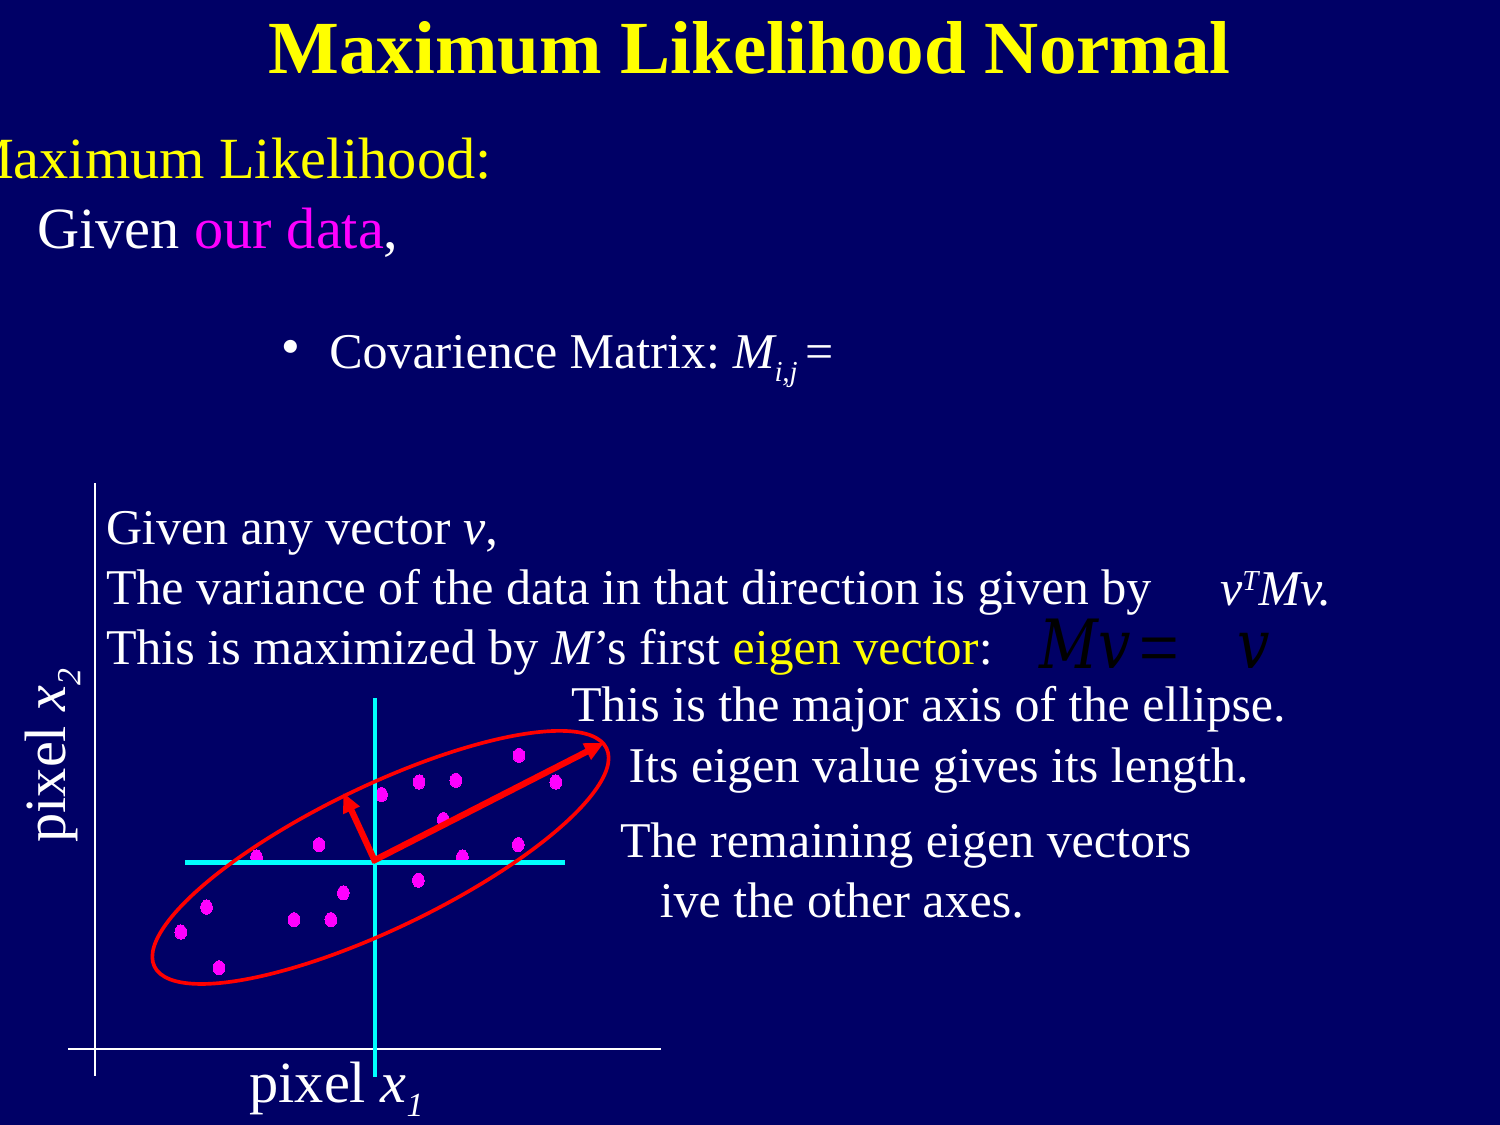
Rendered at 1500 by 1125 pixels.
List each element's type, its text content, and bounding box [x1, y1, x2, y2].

text_box Maximum Likelihood: Given our data, [0, 112, 639, 268]
text_box This is the major axis of the ellipse. [665, 664, 1433, 739]
text_box Maximum Likelihood Normal [112, 0, 1388, 138]
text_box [174, 747, 182, 976]
text_box Given any vector v, The variance of the data in that direction is given by This is maximized by M’s first eigen vector: [665, 487, 1299, 664]
text_box vTMv. [1205, 547, 1359, 623]
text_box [187, 699, 563, 1076]
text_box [0, 451, 661, 1124]
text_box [375, 742, 604, 860]
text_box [343, 793, 375, 860]
